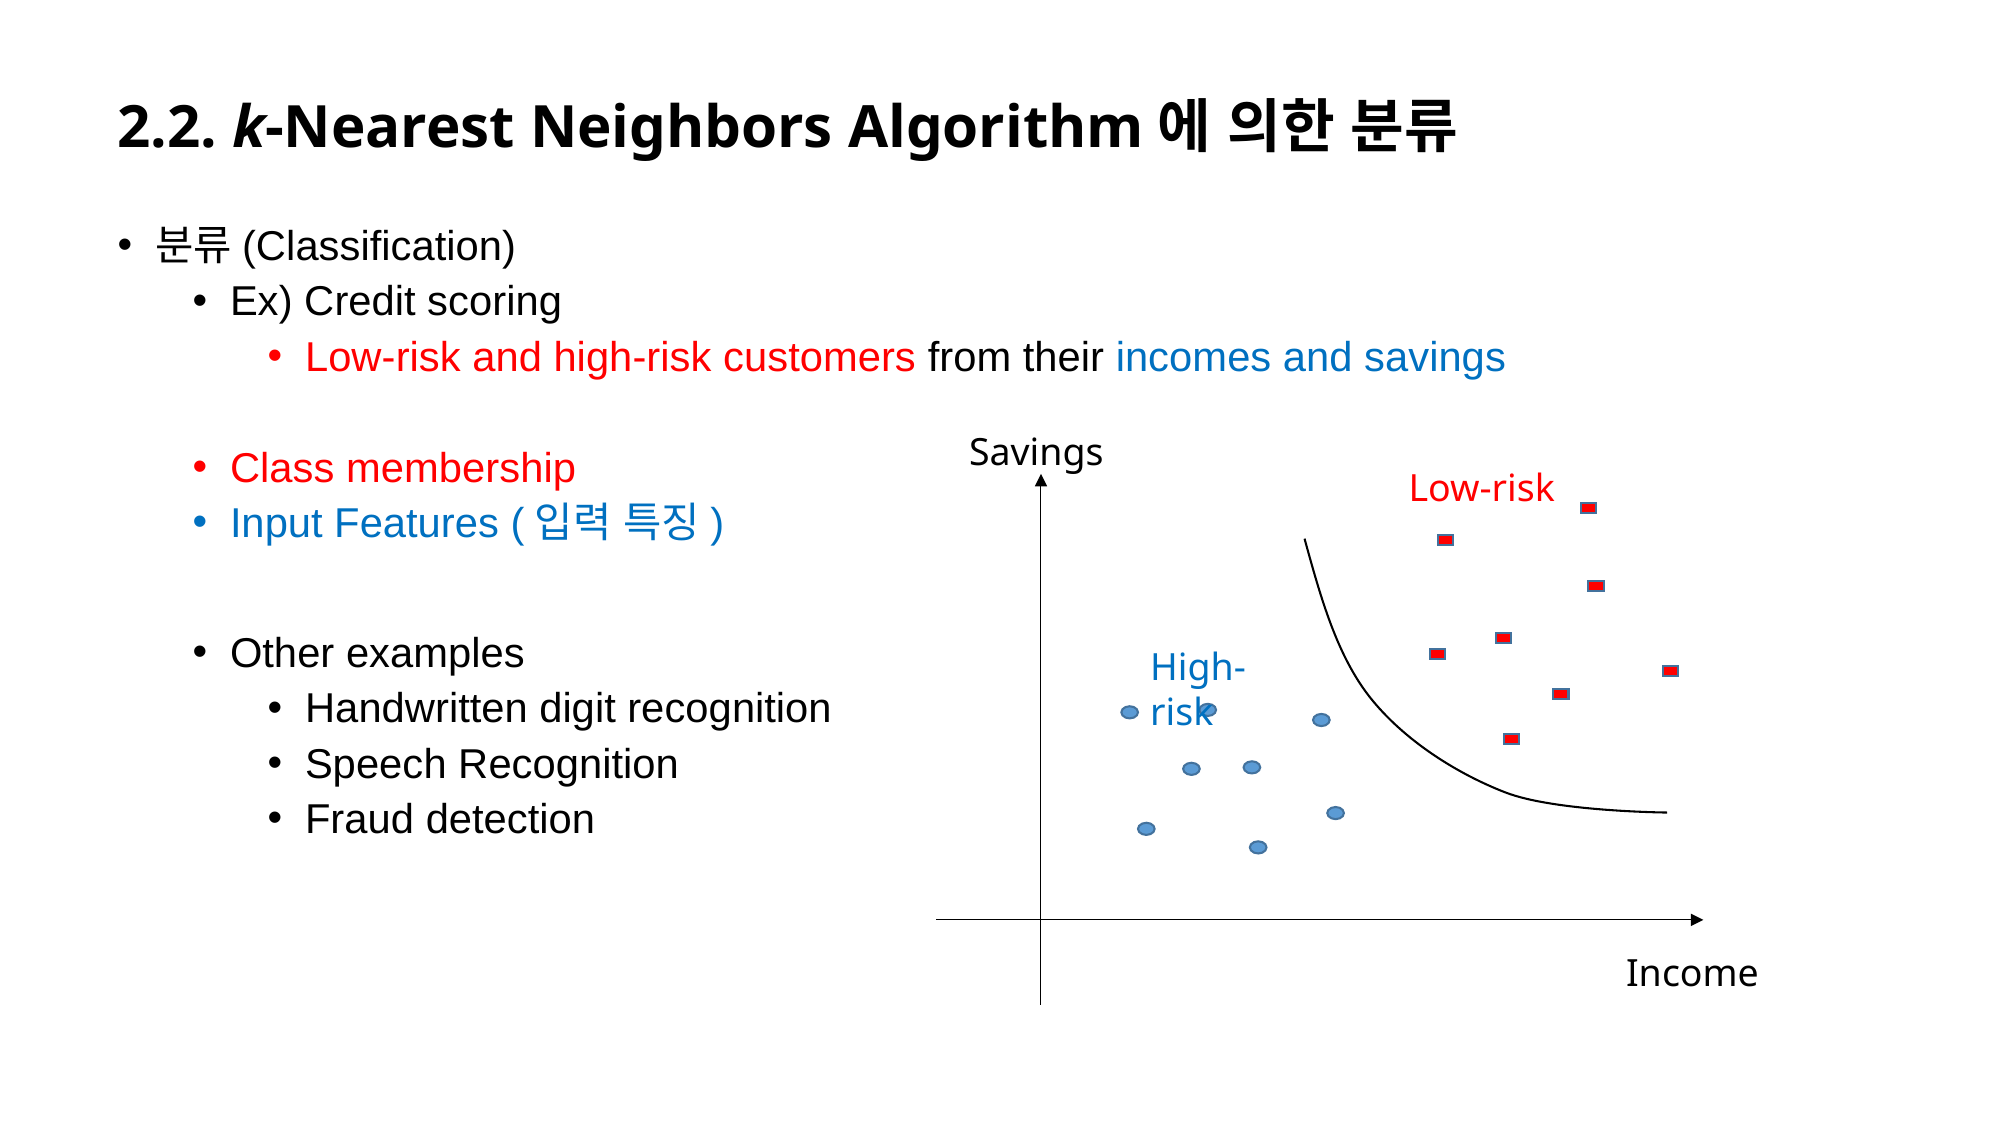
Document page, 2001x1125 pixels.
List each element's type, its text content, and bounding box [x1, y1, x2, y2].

list 분류(Classification) Ex) Credit scoring Low-risk and high-risk customers from their incomes and savings Class membership Input Features (입력 특징) Other examples Handwritten digit recognition Speech Recognition Fraud detection [102, 216, 1578, 1047]
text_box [936, 420, 1792, 1005]
text_box 2.2. k-Nearest Neighbors Algorithm에 의한 분류 [102, 82, 1828, 176]
